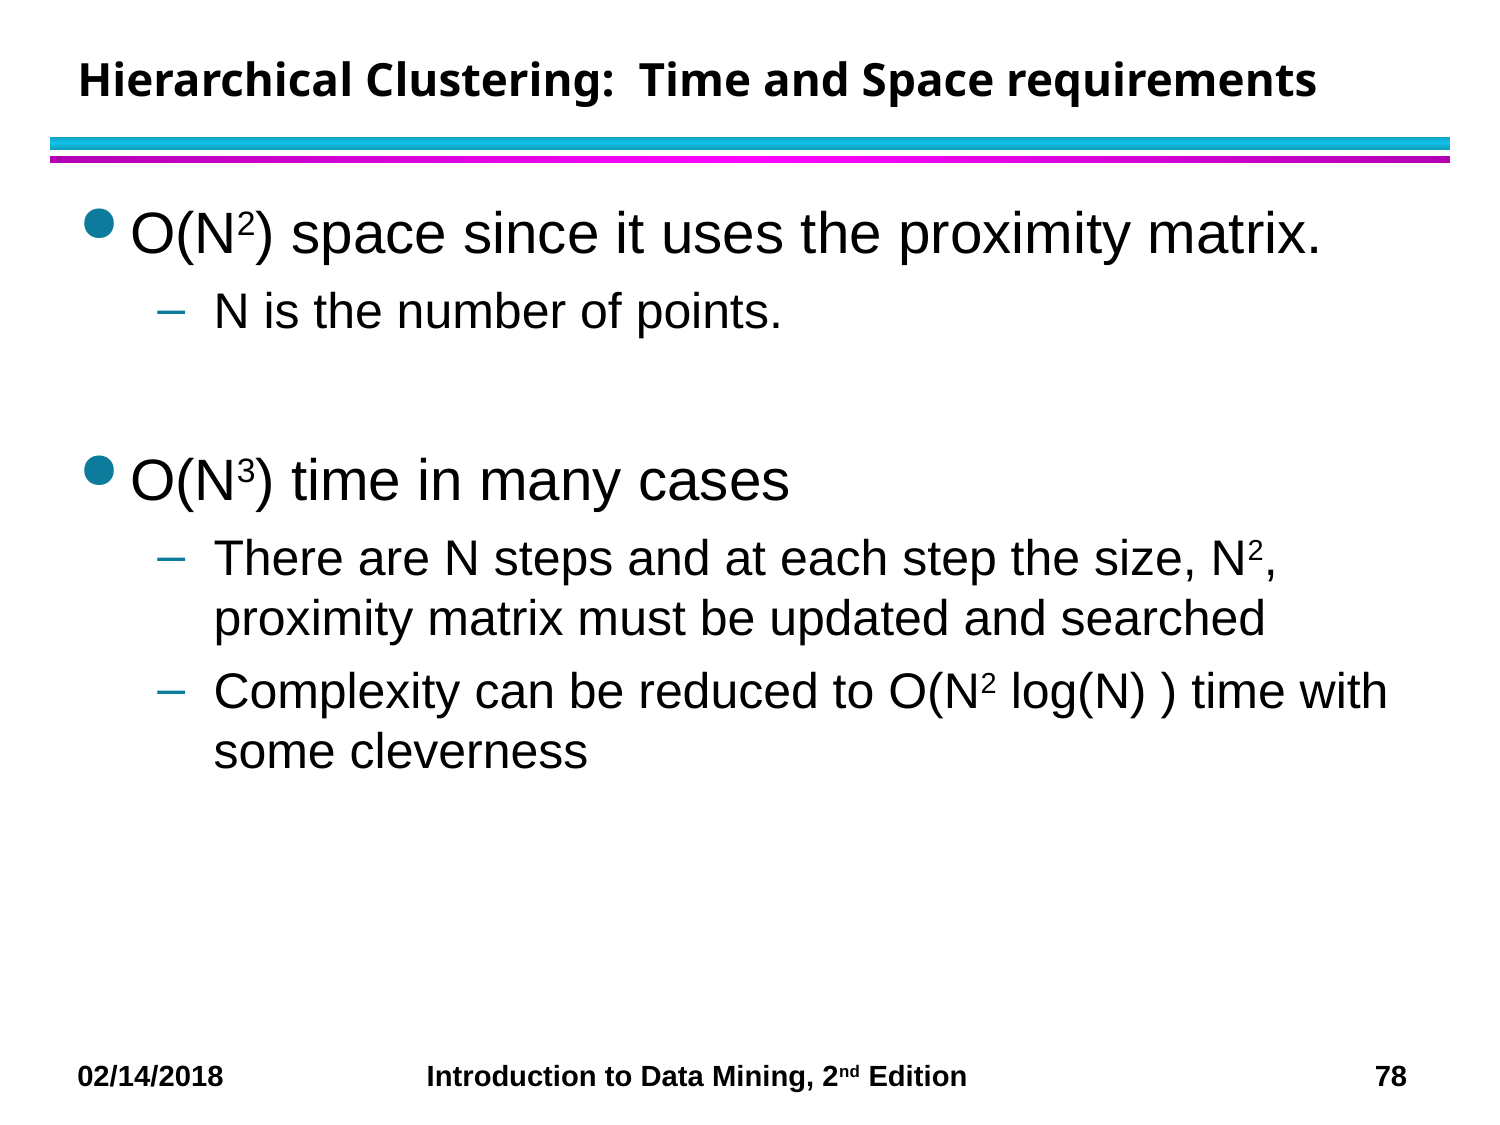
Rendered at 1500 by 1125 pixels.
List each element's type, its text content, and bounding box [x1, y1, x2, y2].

title Hierarchical Clustering: Time and Space requirements [62, 24, 1421, 113]
list O(N2) space since it uses the proximity matrix. N is the number of points. O(N3) time in many cases There are N steps and at each step the size, N2, proximity matrix must be updated and searched Complexity can be reduced to O(N2 log(N) ) time with some cleverness [67, 187, 1432, 1038]
